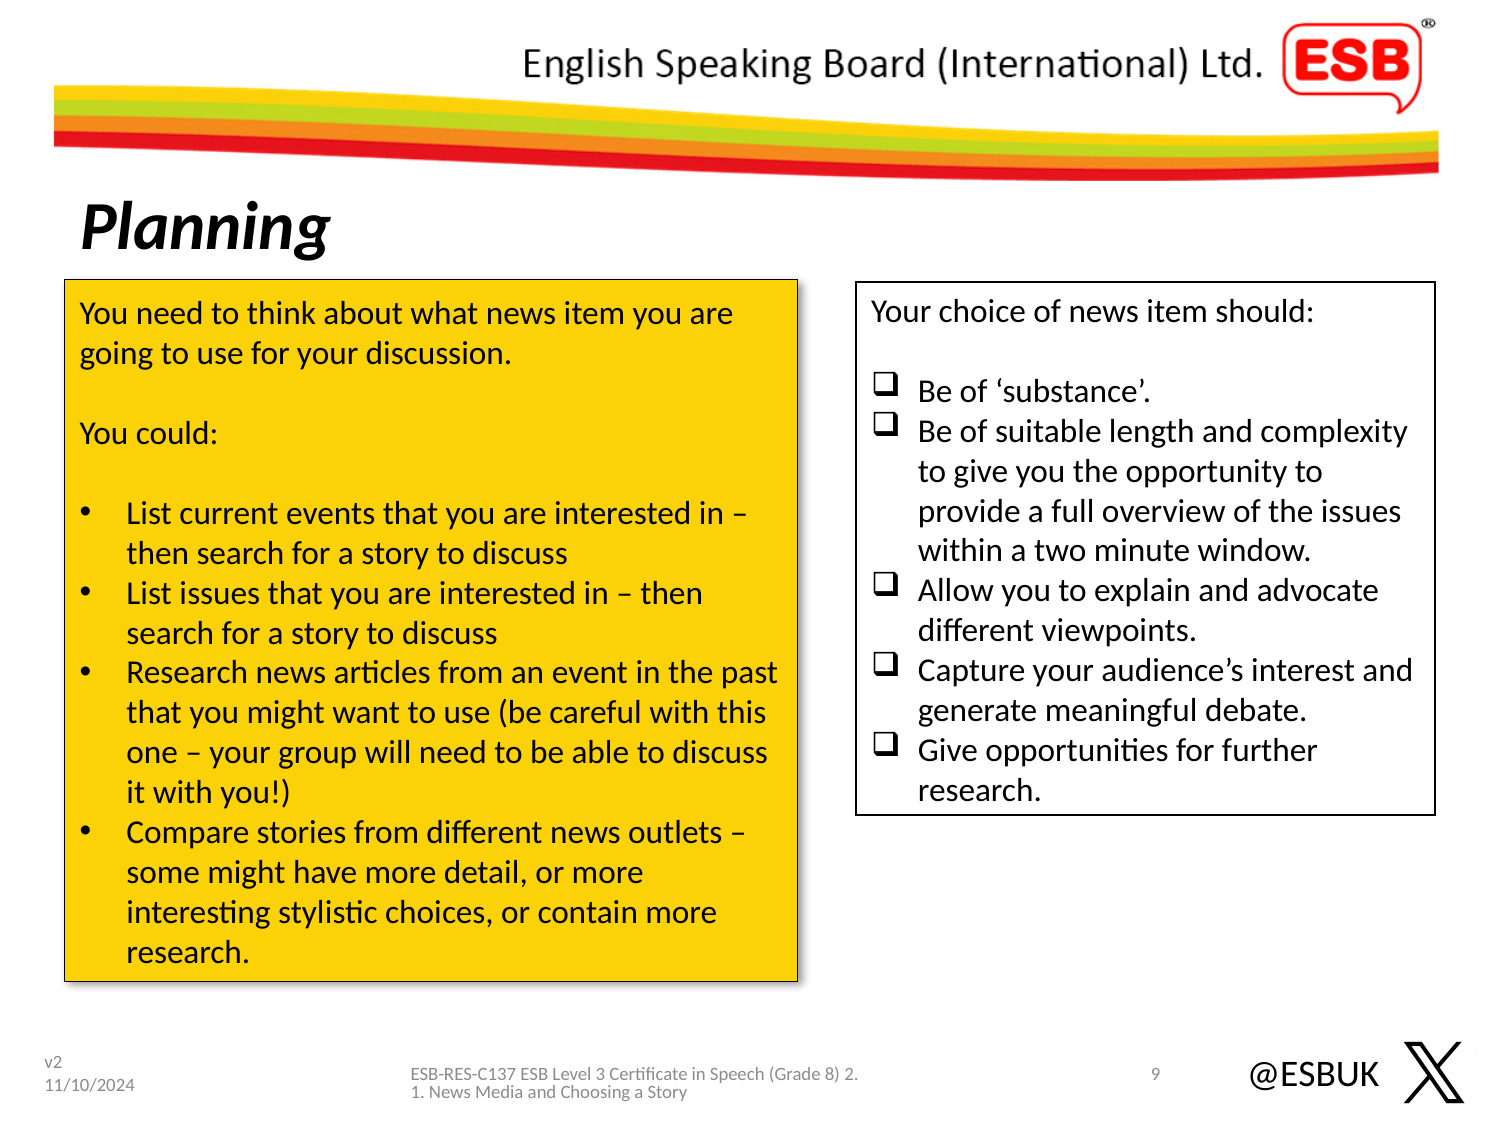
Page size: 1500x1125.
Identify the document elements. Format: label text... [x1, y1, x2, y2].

slide_number 9 [930, 1042, 1176, 1103]
picture [1395, 1029, 1476, 1116]
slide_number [29, 1042, 160, 1103]
text_box You need to think about what news item you are going to use for your discussion. You could: List current events that you are interested in – then search for a story to discuss List issues that you are interested in – then search for a story to discuss Research news articles from an event in the past that you might want to use (be careful with this one – your group will need to be able to discuss it with you!) Compare stories from different news outlets – some might have more detail, or more interesting stylistic choices, or contain more research. [64, 279, 798, 982]
title Planning [64, 174, 621, 279]
text_box Your choice of news item should: Be of ‘substance’. Be of suitable length and complexity to give you the opportunity to provide a full overview of the issues within a two minute window. Allow you to explain and advocate different viewpoints. Capture your audience’s interest and generate meaningful debate. Give opportunities for further research. [855, 281, 1436, 816]
footer ESB-RES-C137 ESB Level 3 Certificate in Speech (Grade 8) 2.1. News Media and Choosing a Story [395, 1042, 874, 1103]
picture [0, 0, 1500, 189]
